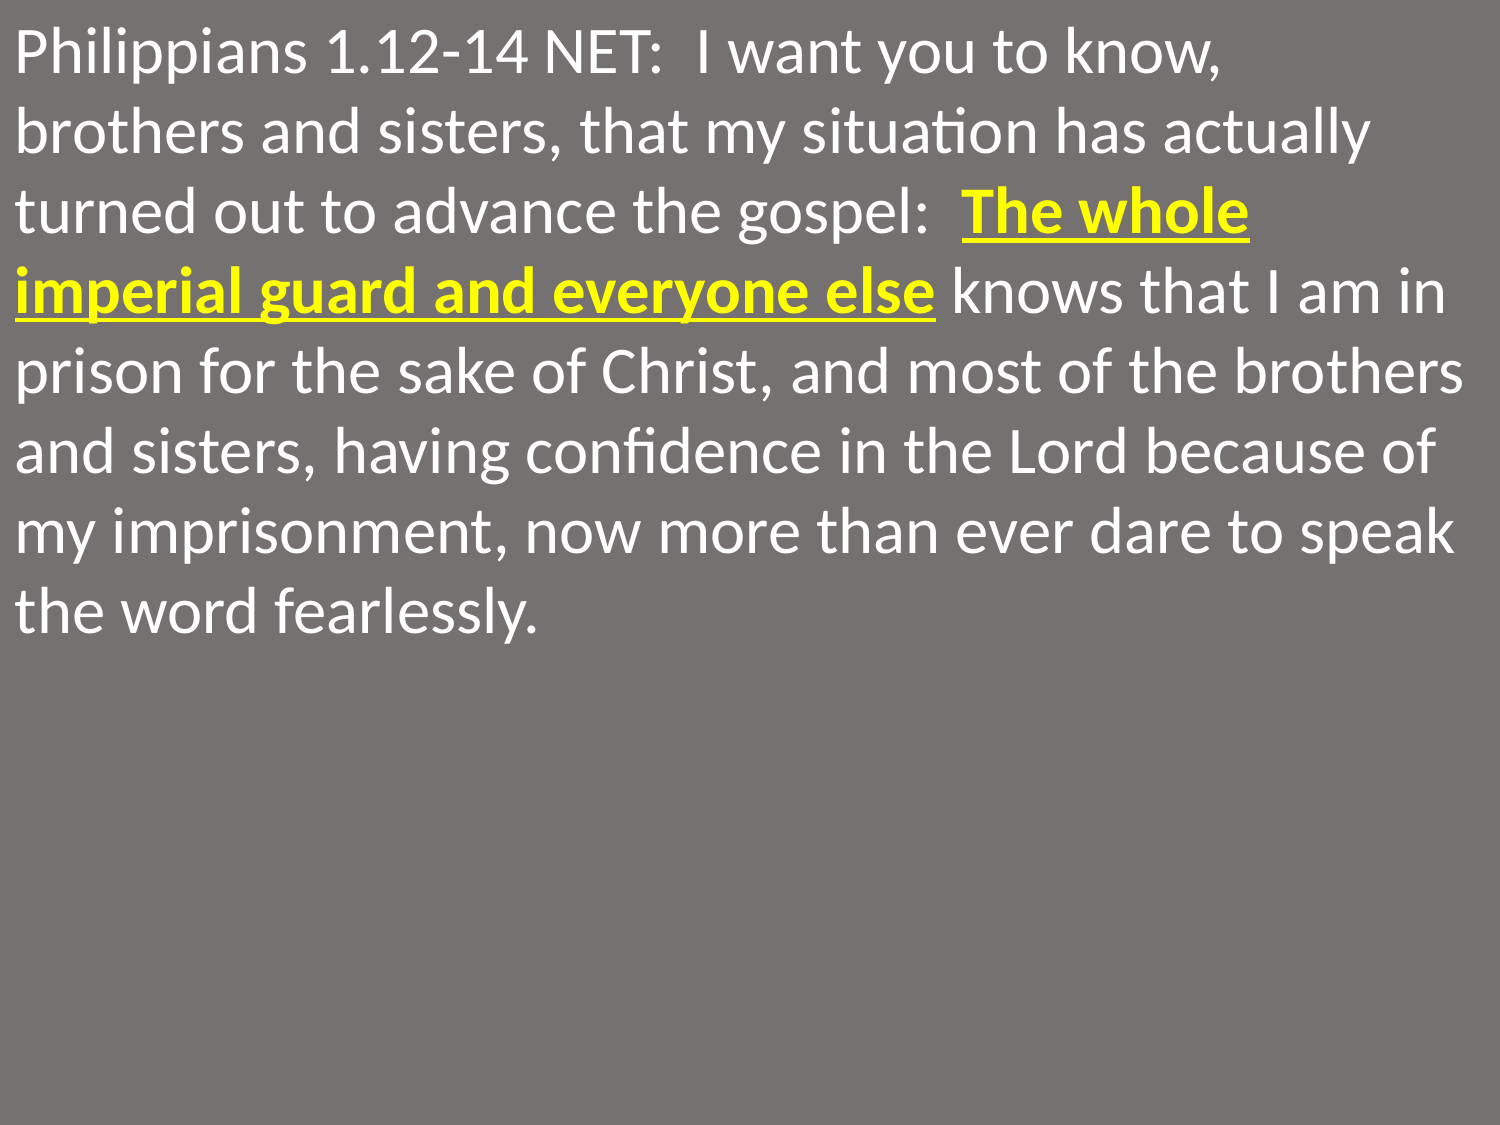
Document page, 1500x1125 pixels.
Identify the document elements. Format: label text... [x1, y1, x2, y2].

text_box Philippians 1.12-14 NET: I want you to know, brothers and sisters, that my situation has actually turned out to advance the gospel: The whole imperial guard and everyone else knows that I am in prison for the sake of Christ, and most of the brothers and sisters, having confidence in the Lord because of my imprisonment, now more than ever dare to speak the word fearlessly. [0, 0, 1500, 735]
